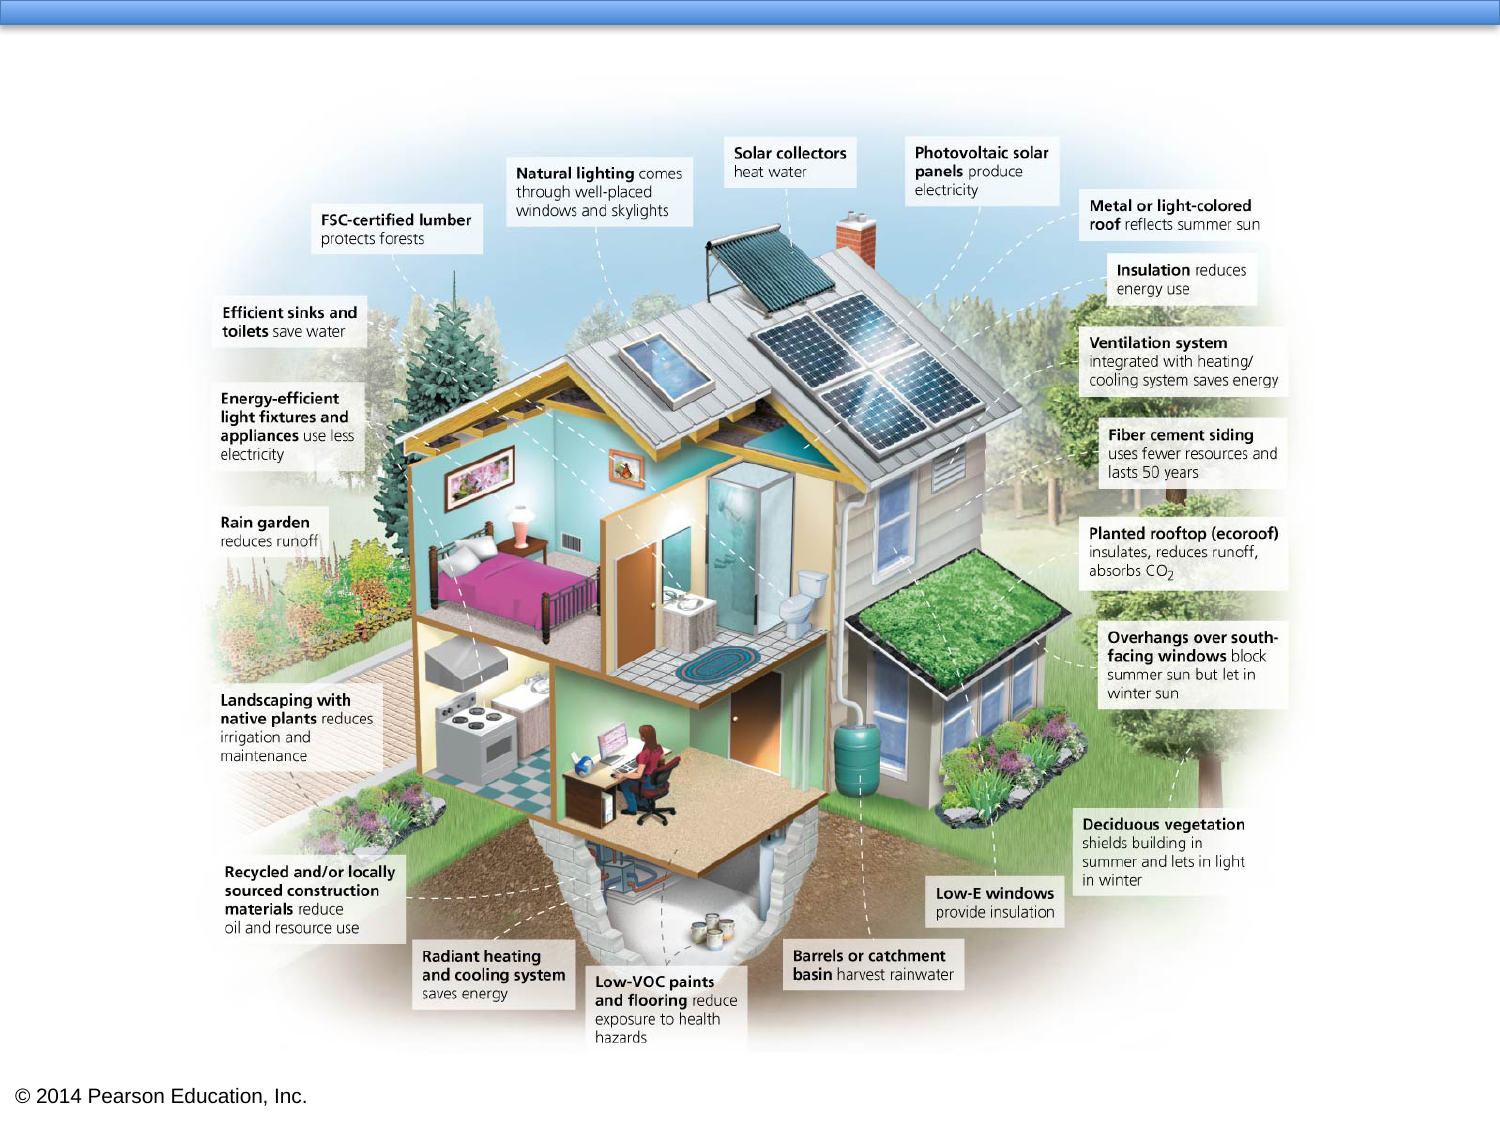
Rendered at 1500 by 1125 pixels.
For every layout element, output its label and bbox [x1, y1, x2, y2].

picture [179, 66, 1320, 1058]
